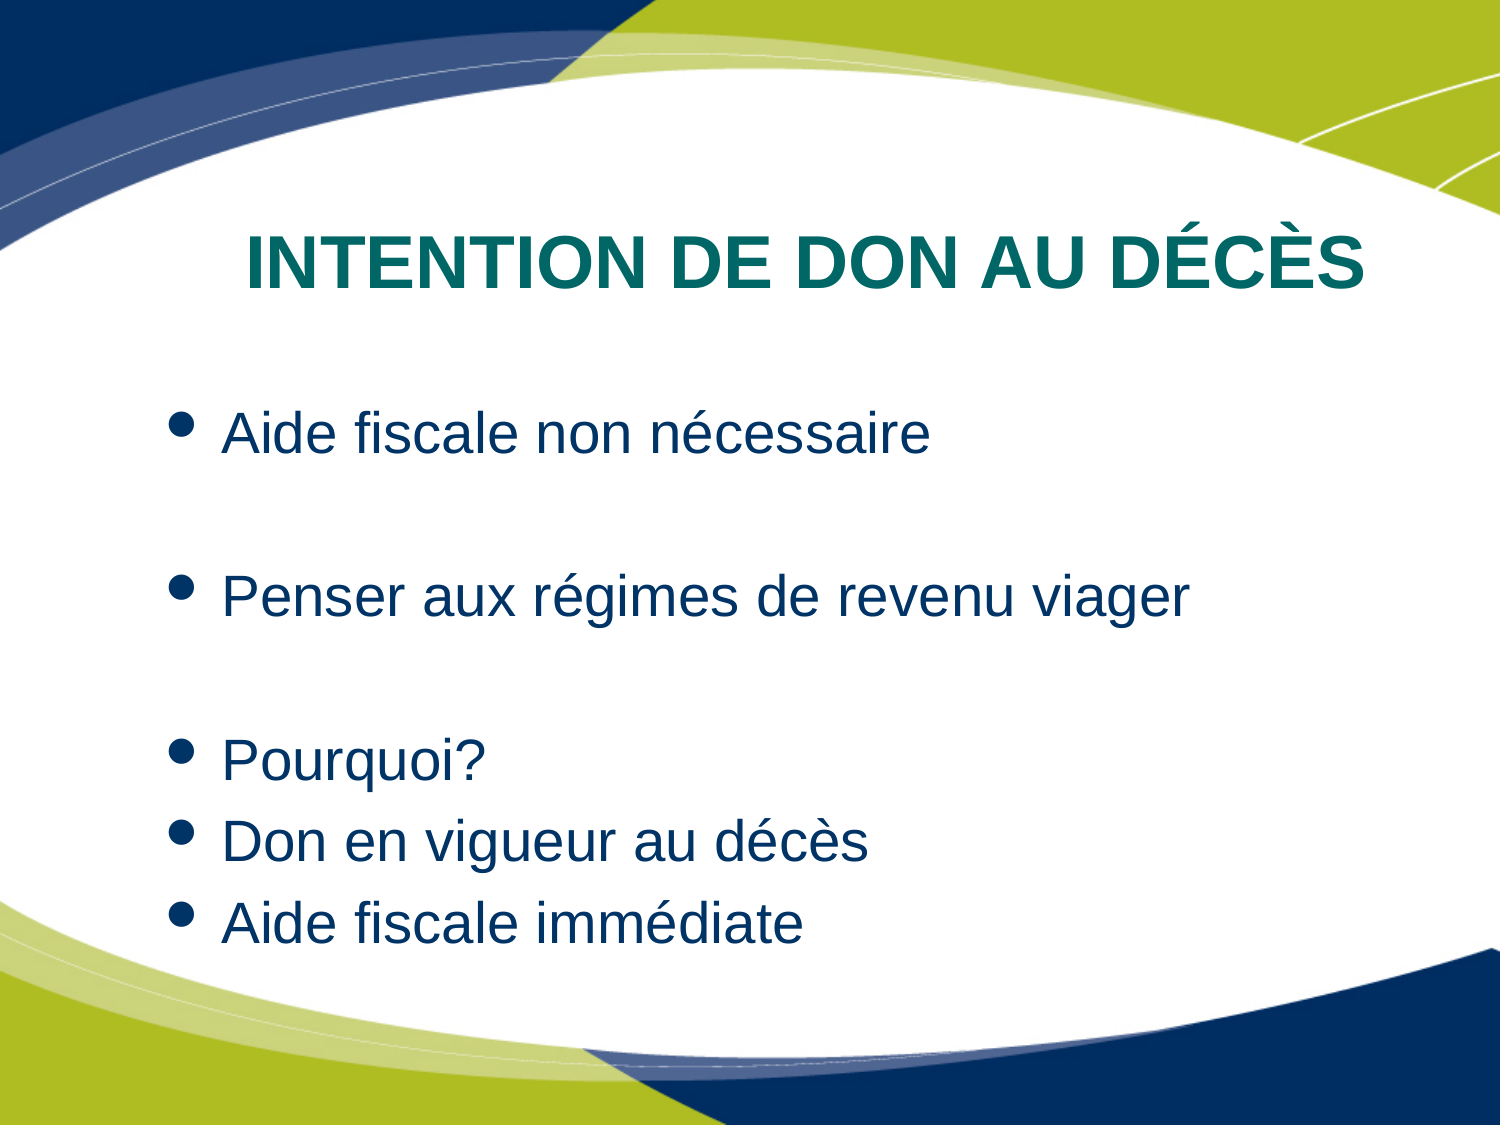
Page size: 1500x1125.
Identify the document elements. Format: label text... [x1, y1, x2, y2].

picture [0, 0, 1500, 1125]
list Aide fiscale non nécessaire Penser aux régimes de revenu viager Pourquoi? Don en vigueur au décès Aide fiscale immédiate [149, 387, 1463, 1001]
title INTENTION DE DON AU DÉCÈS [149, 124, 1463, 313]
